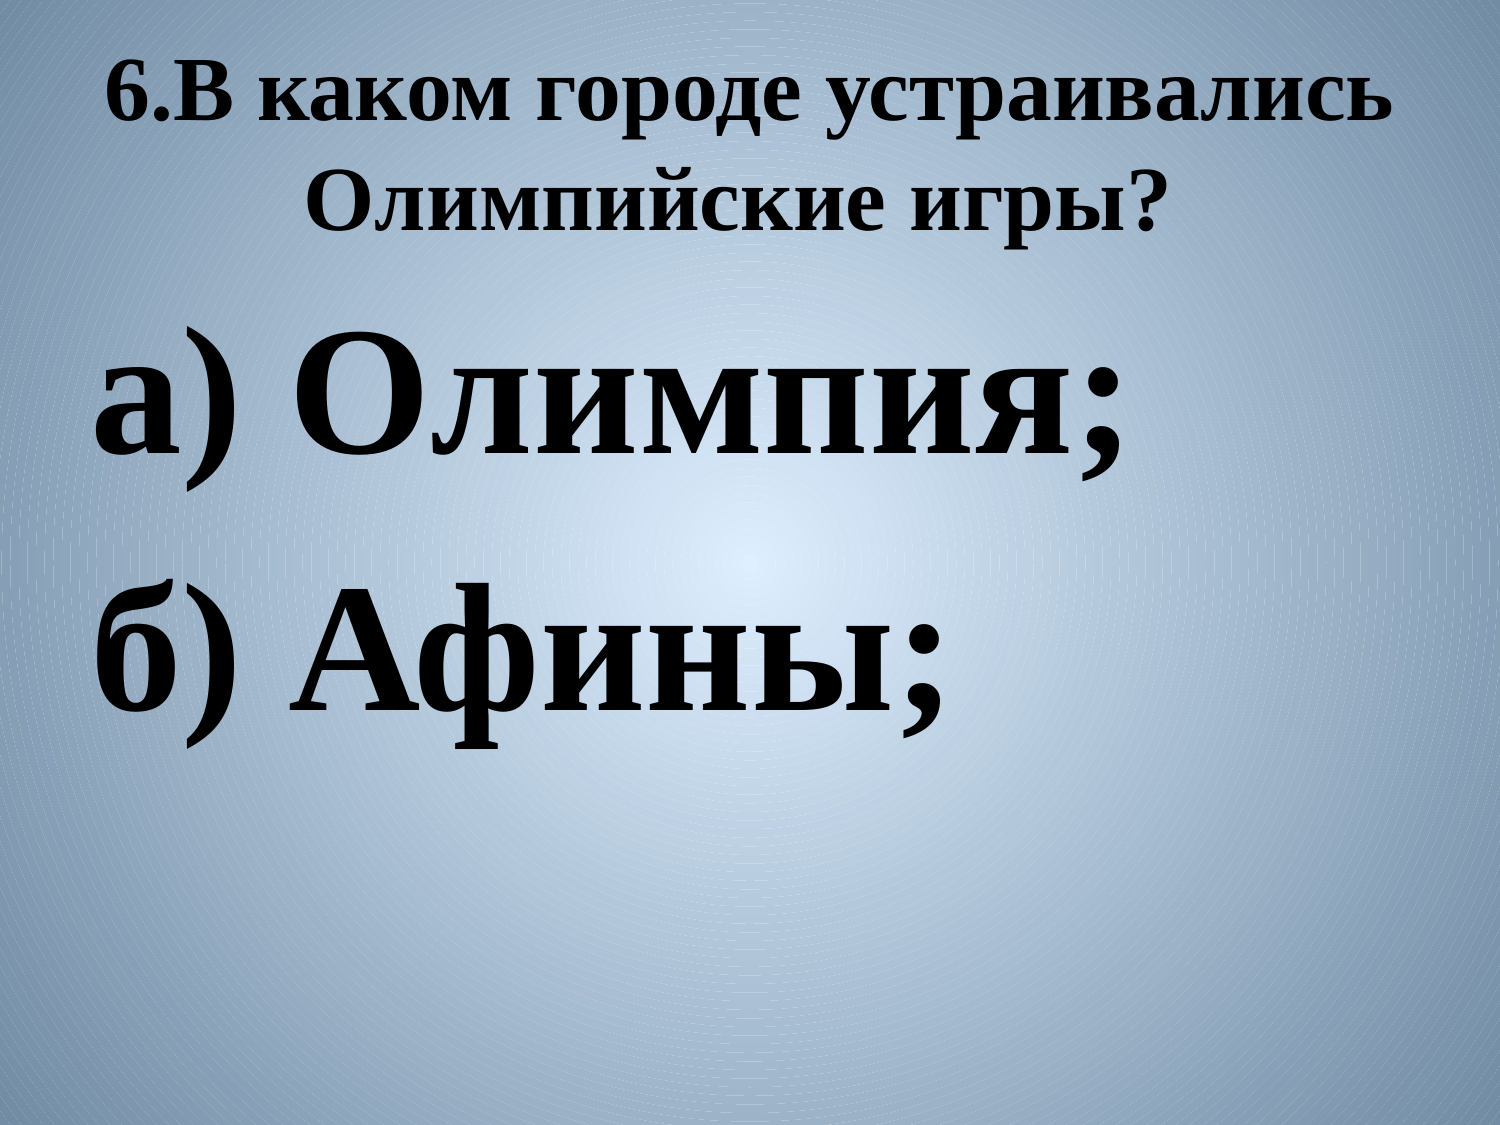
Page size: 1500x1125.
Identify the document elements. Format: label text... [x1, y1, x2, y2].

title 6.В каком городе устраивались Олимпийские игры? [75, 45, 1425, 233]
list а) Олимпия; б) Афины; [75, 262, 1425, 1005]
